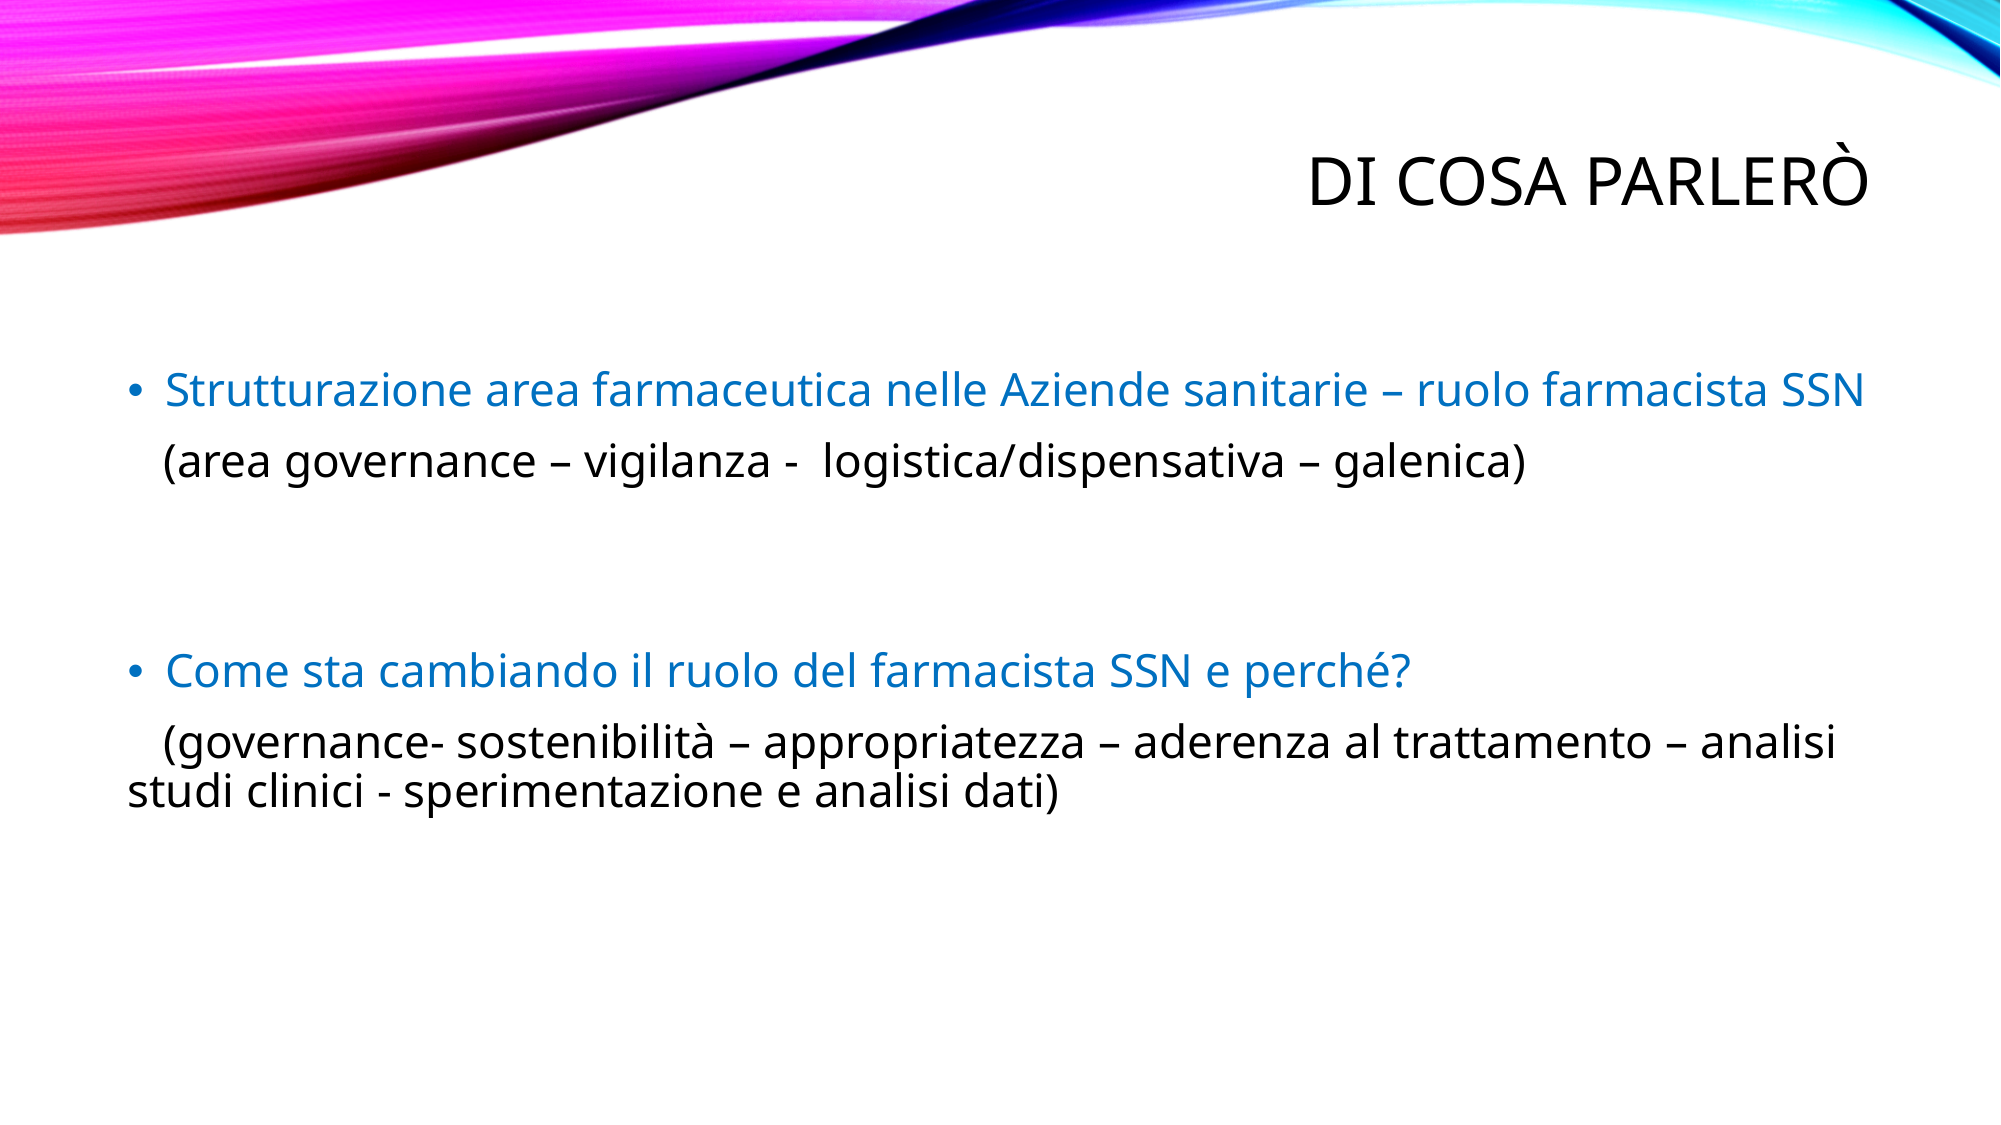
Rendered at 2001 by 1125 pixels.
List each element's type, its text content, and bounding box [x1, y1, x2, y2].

picture [0, 0, 2000, 237]
title Di cosa parlerò [474, 78, 1888, 291]
picture [1910, 0, 2000, 45]
picture [1890, 0, 2000, 75]
list Strutturazione area farmaceutica nelle Aziende sanitarie – ruolo farmacista SSN (area governance – vigilanza - logistica/dispensativa – galenica) Come sta cambiando il ruolo del farmacista SSN e perché? (governance- sostenibilità – appropriatezza – aderenza al trattamento – analisi studi clinici - sperimentazione e analisi dati) [112, 359, 1960, 1021]
